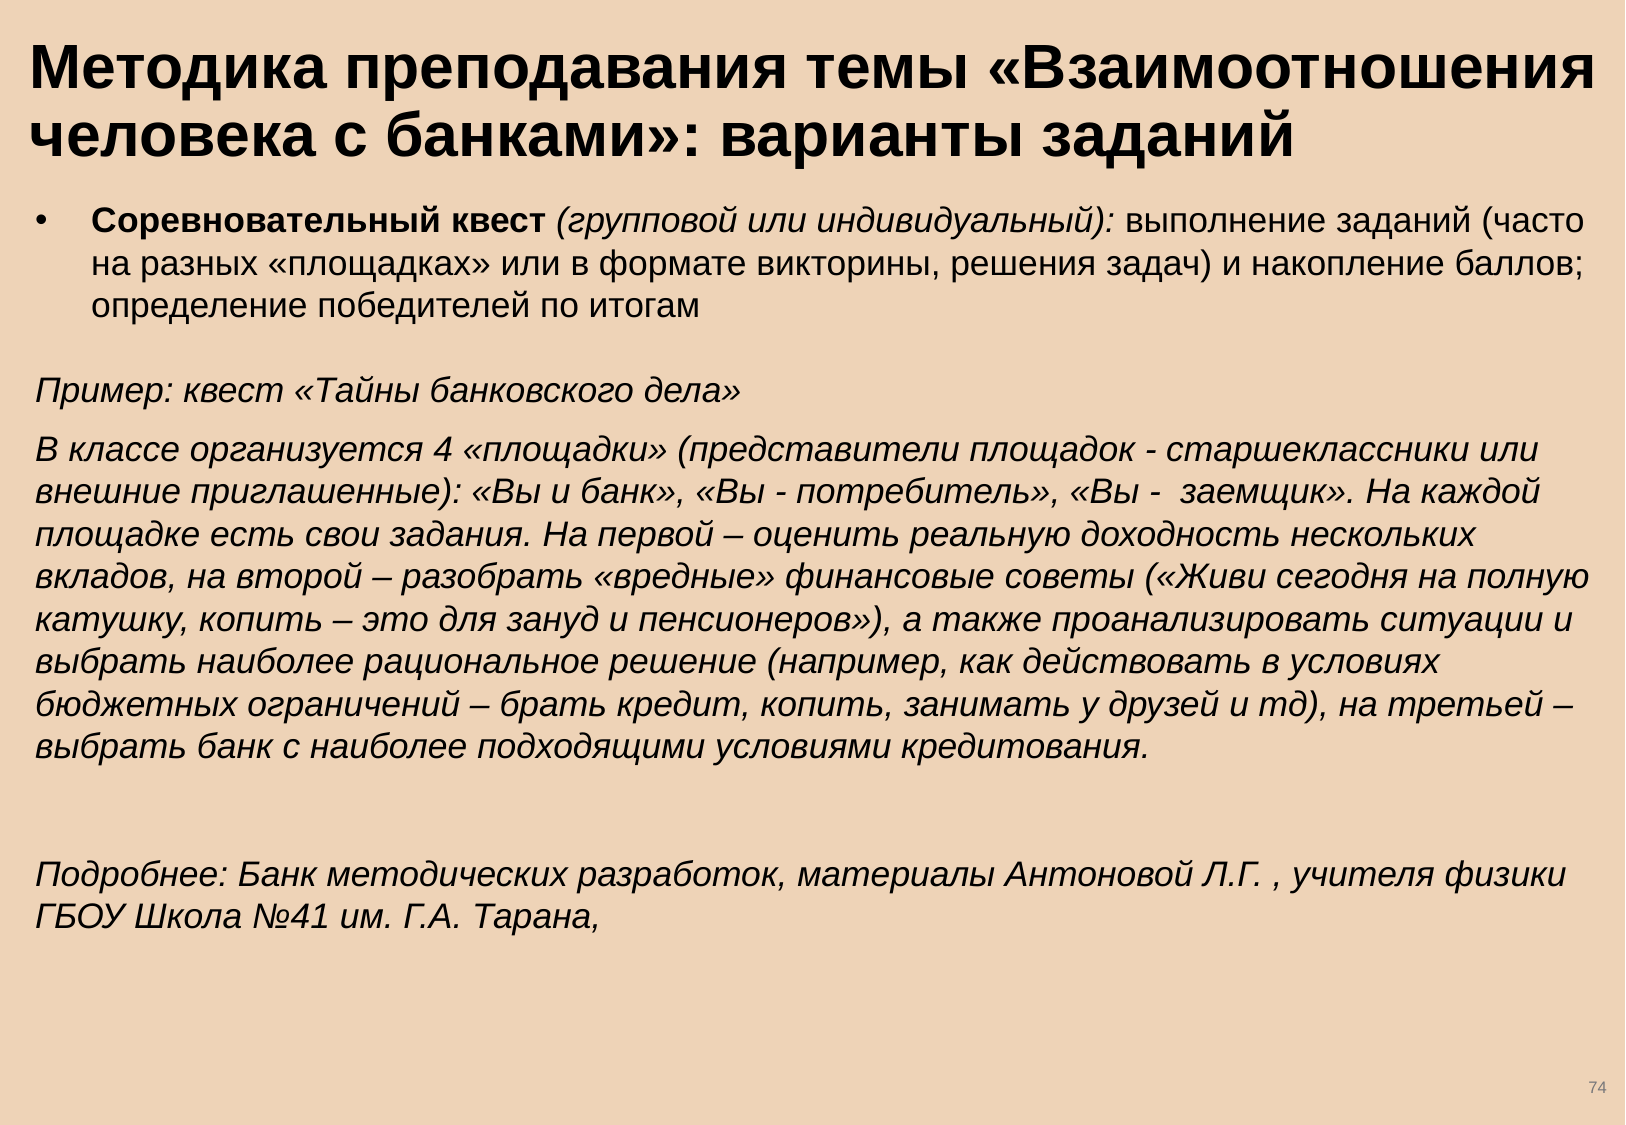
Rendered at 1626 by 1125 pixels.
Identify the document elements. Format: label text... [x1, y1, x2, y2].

slide_number 74 [1542, 1071, 1607, 1125]
title Методика преподавания темы «Взаимоотношения человека с банками»: варианты заданий [29, 29, 1625, 176]
text_box Соревновательный квест (групповой или индивидуальный): выполнение заданий (часто на разных «площадках» или в формате викторины, решения задач) и накопление баллов; определение победителей по итогам Пример: квест «Тайны банковского дела» В классе организуется 4 «площадки» (представители площадок - старшеклассники или внешние приглашенные): «Вы и банк», «Вы - потребитель», «Вы - заемщик». На каждой площадке есть свои задания. На первой – оценить реальную доходность нескольких вкладов, на второй – разобрать «вредные» финансовые советы («Живи сегодня на полную катушку, копить – это для зануд и пенсионеров»), а также проанализировать ситуации и выбрать наиболее рациональное решение (например, как действовать в условиях бюджетных ограничений – брать кредит, копить, занимать у друзей и тд), на третьей – выбрать банк с наиболее подходящими условиями кредитования. Подробнее: Банк методических разработок, материалы Антоновой Л.Г. , учителя физики ГБОУ Школа №41 им. Г.А. Тарана, [20, 189, 1607, 1071]
